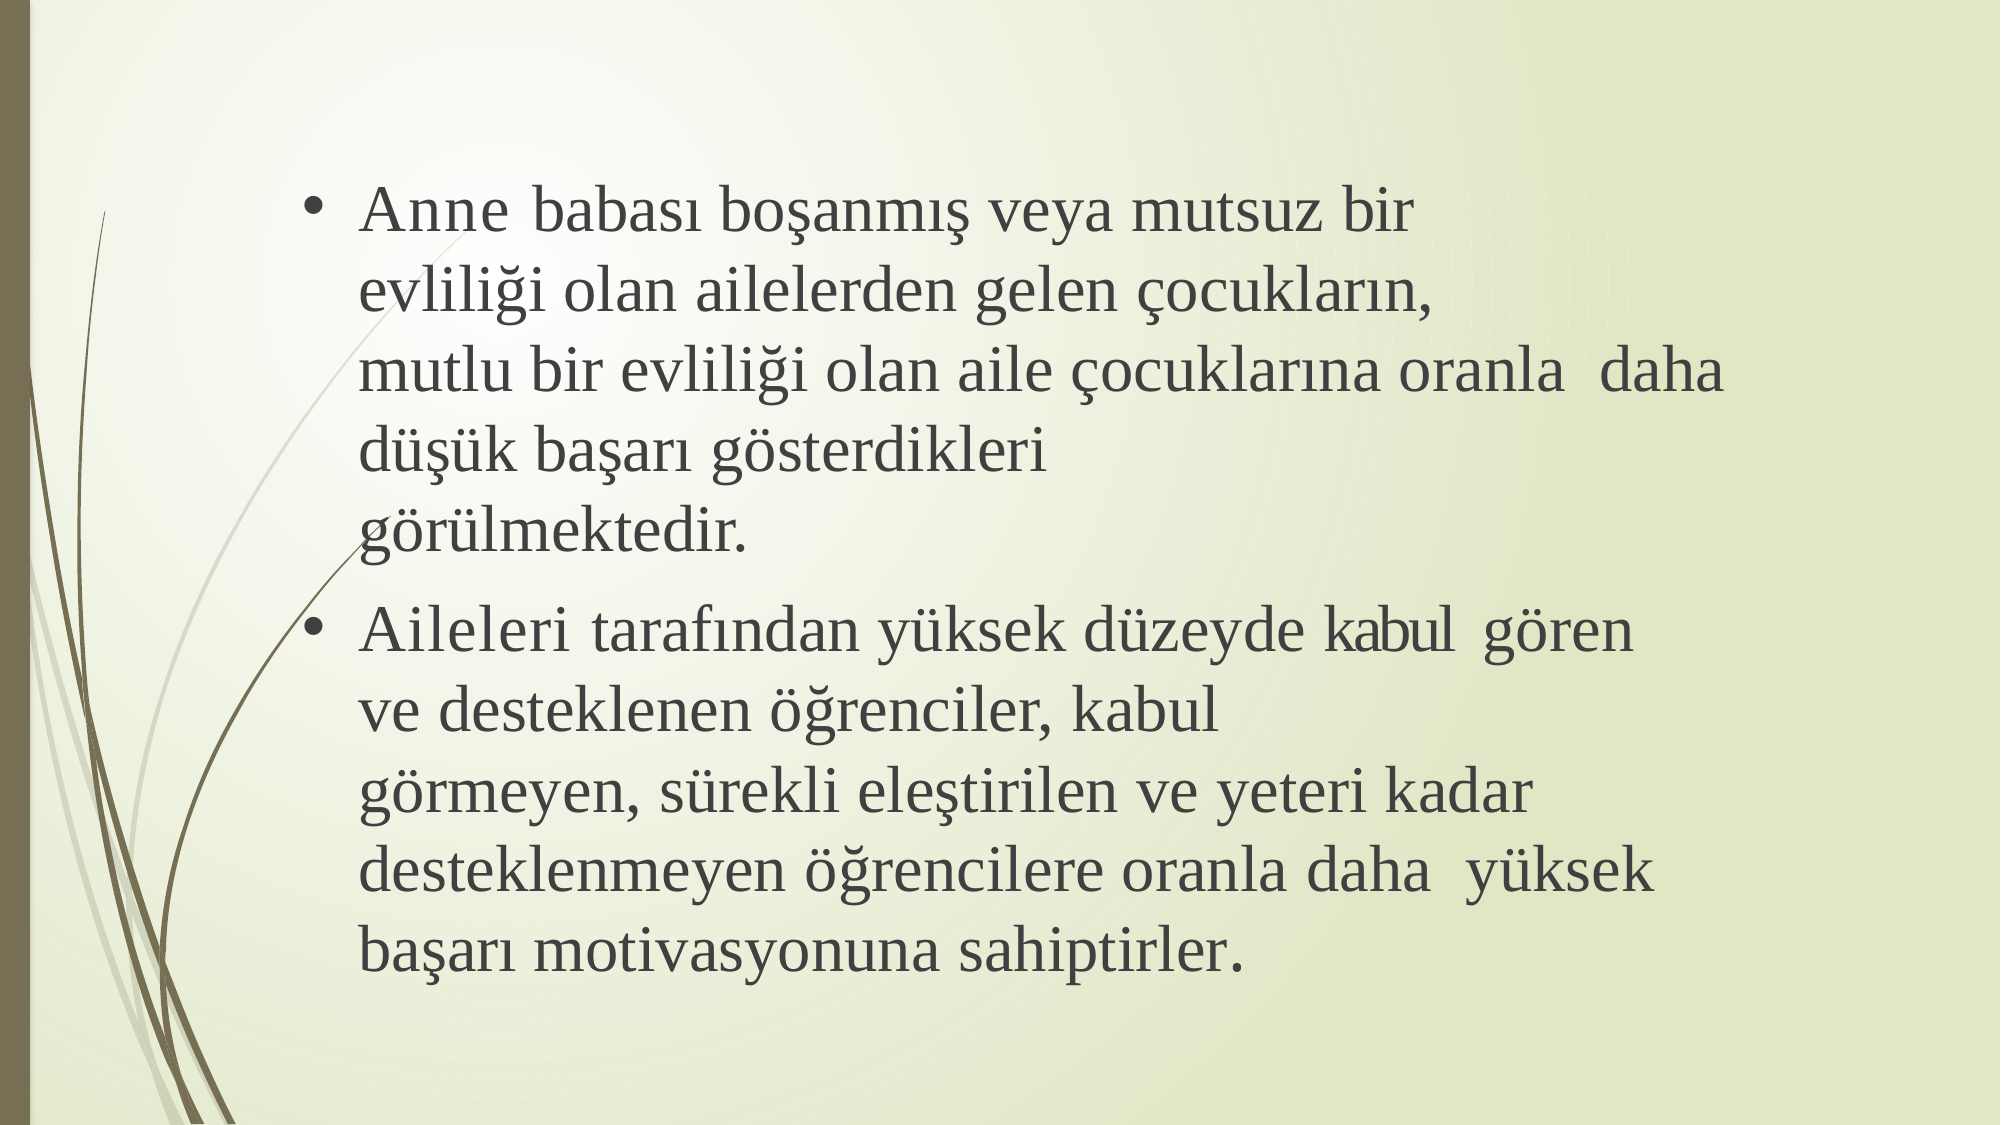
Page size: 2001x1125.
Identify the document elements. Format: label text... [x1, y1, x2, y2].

text_box Anne babası boşanmış veya mutsuz bir evliliği olan ailelerden gelen çocukların, mutlu bir evliliği olan aile çocuklarına oranla daha düşük başarı gösterdikleri görülmektedir. Aileleri tarafından yüksek düzeyde kabul gören ve desteklenen öğrenciler, kabul görmeyen, sürekli eleştirilen ve yeteri kadar desteklenmeyen öğrencilere oranla daha yüksek başarı motivasyonuna sahiptirler. [299, 162, 1772, 986]
